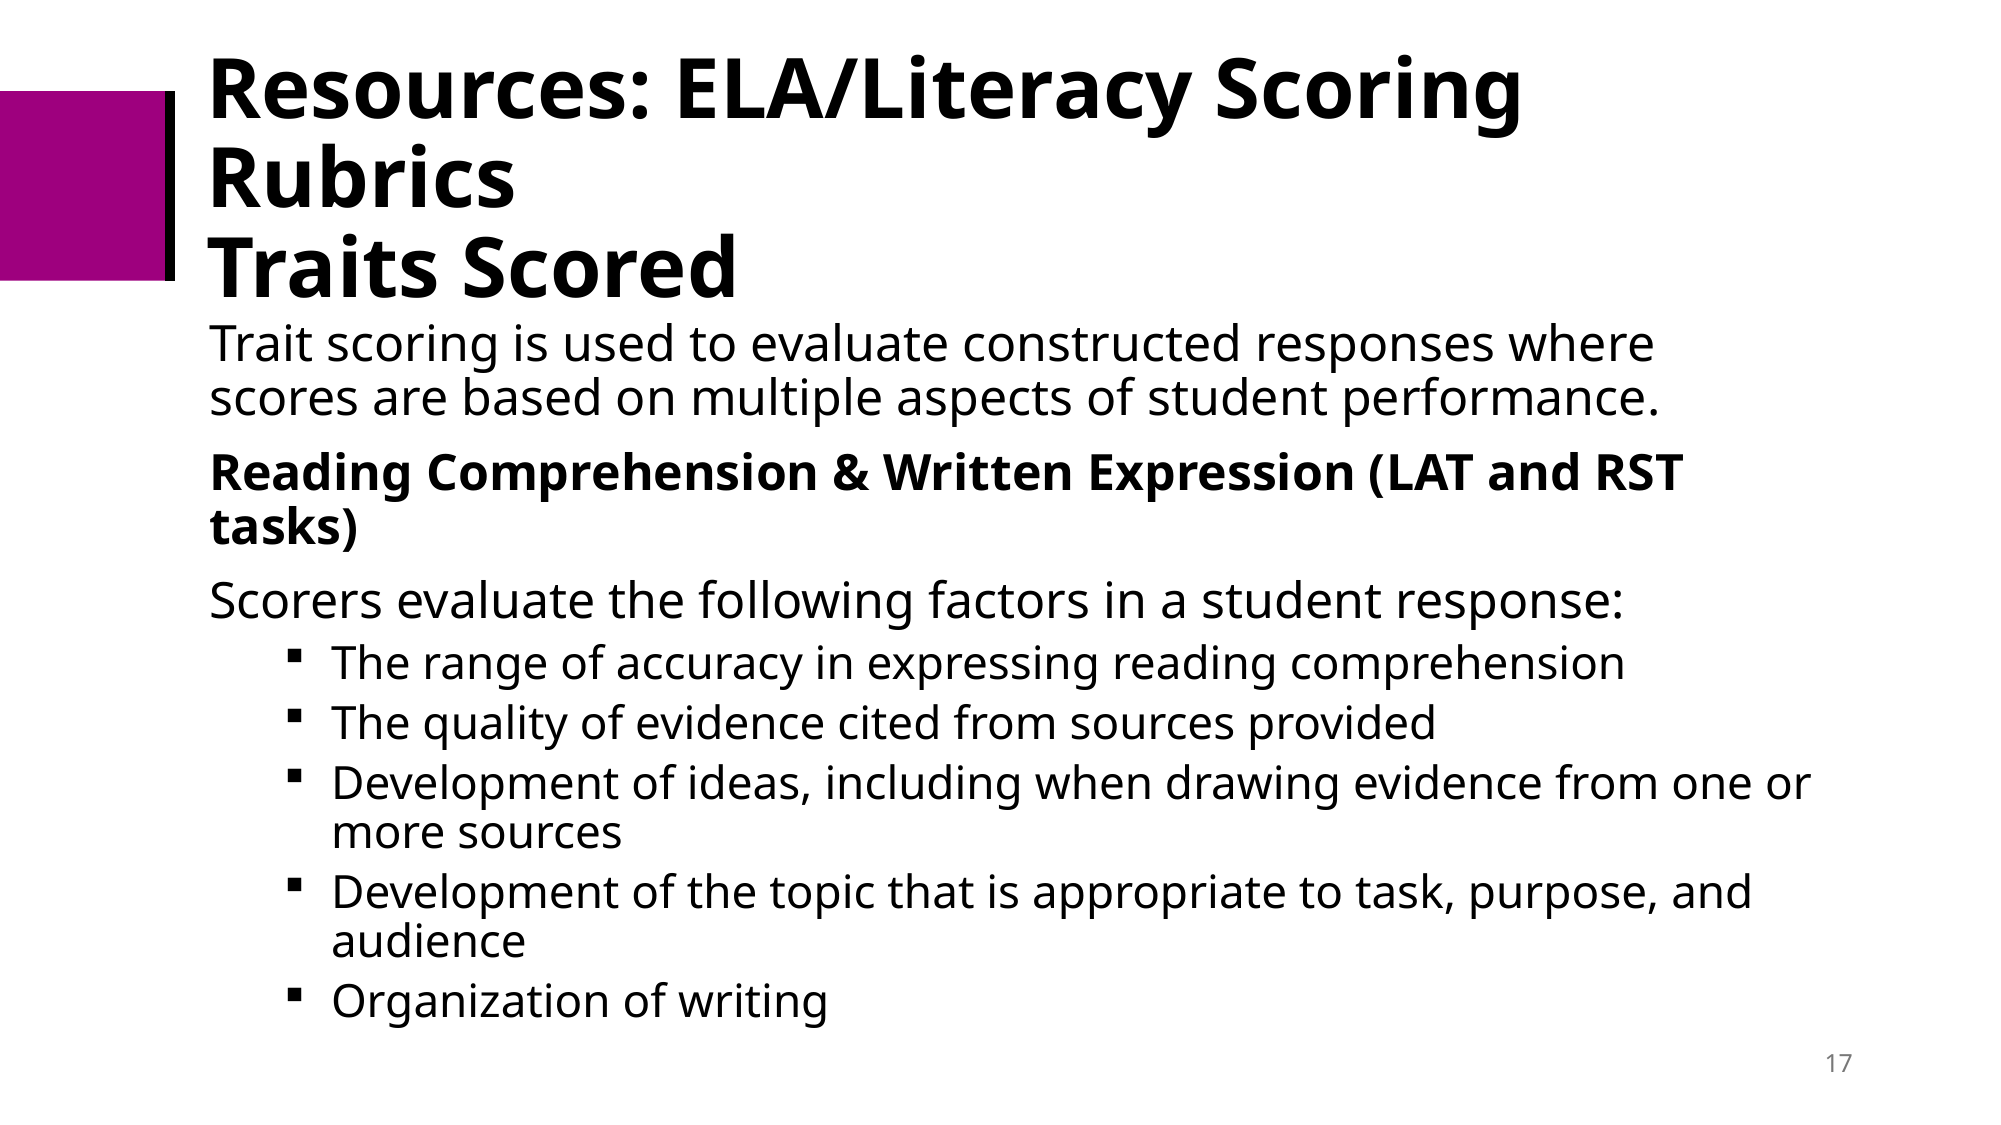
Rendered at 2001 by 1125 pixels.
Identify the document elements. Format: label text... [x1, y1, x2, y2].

slide_number 17 [1412, 1042, 1863, 1103]
title Resources: ELA/Literacy Scoring Rubrics Traits Scored [194, 93, 1830, 278]
list Trait scoring is used to evaluate constructed responses where scores are based on multiple aspects of student performance.​ Reading Comprehension & Written Expression (LAT and RST tasks)​ Scorers evaluate the following factors in a student response:​ The range of accuracy in expressing reading comprehension​ The quality of evidence cited from sources provided​ Development of ideas, including when drawing evidence from one or more sources​ Development of the topic that is appropriate to task, purpose, and audience​ Organization of writing [194, 310, 1831, 1045]
